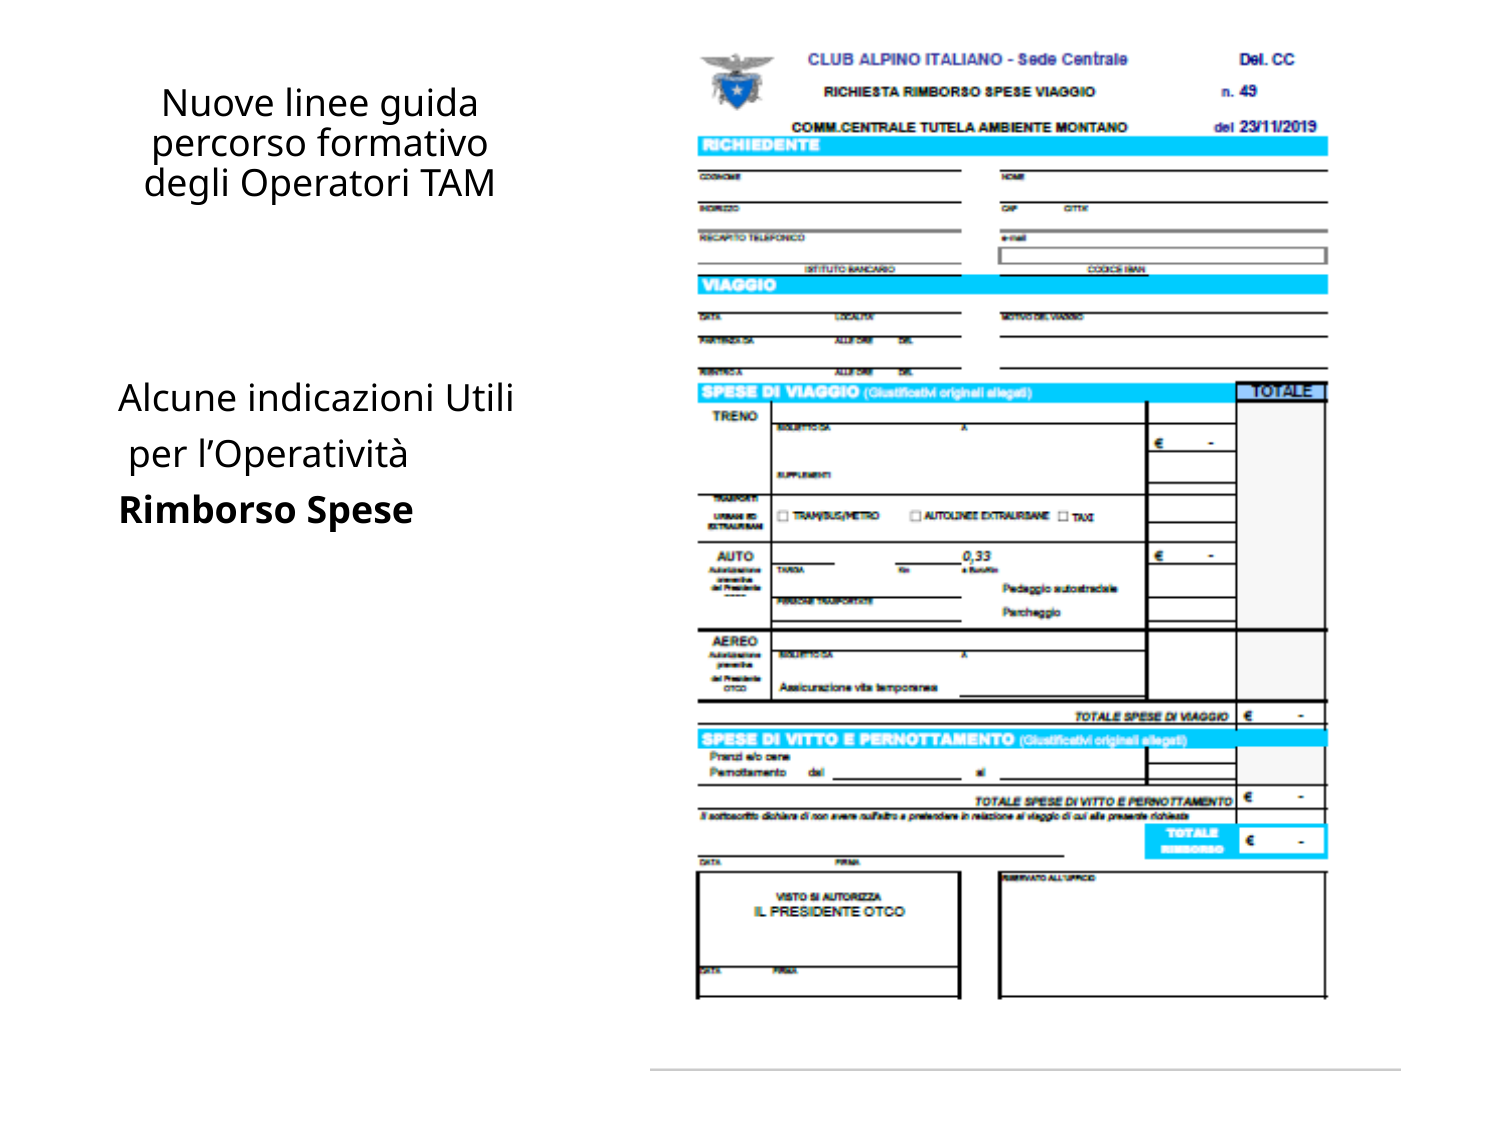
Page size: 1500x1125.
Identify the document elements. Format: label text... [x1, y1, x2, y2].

list Alcune indicazioni Utili per l’Operatività Rimborso Spese [103, 199, 650, 1014]
picture [650, 30, 1401, 1071]
title Nuove linee guida percorso formativo degli Operatori TAM [103, 59, 538, 199]
